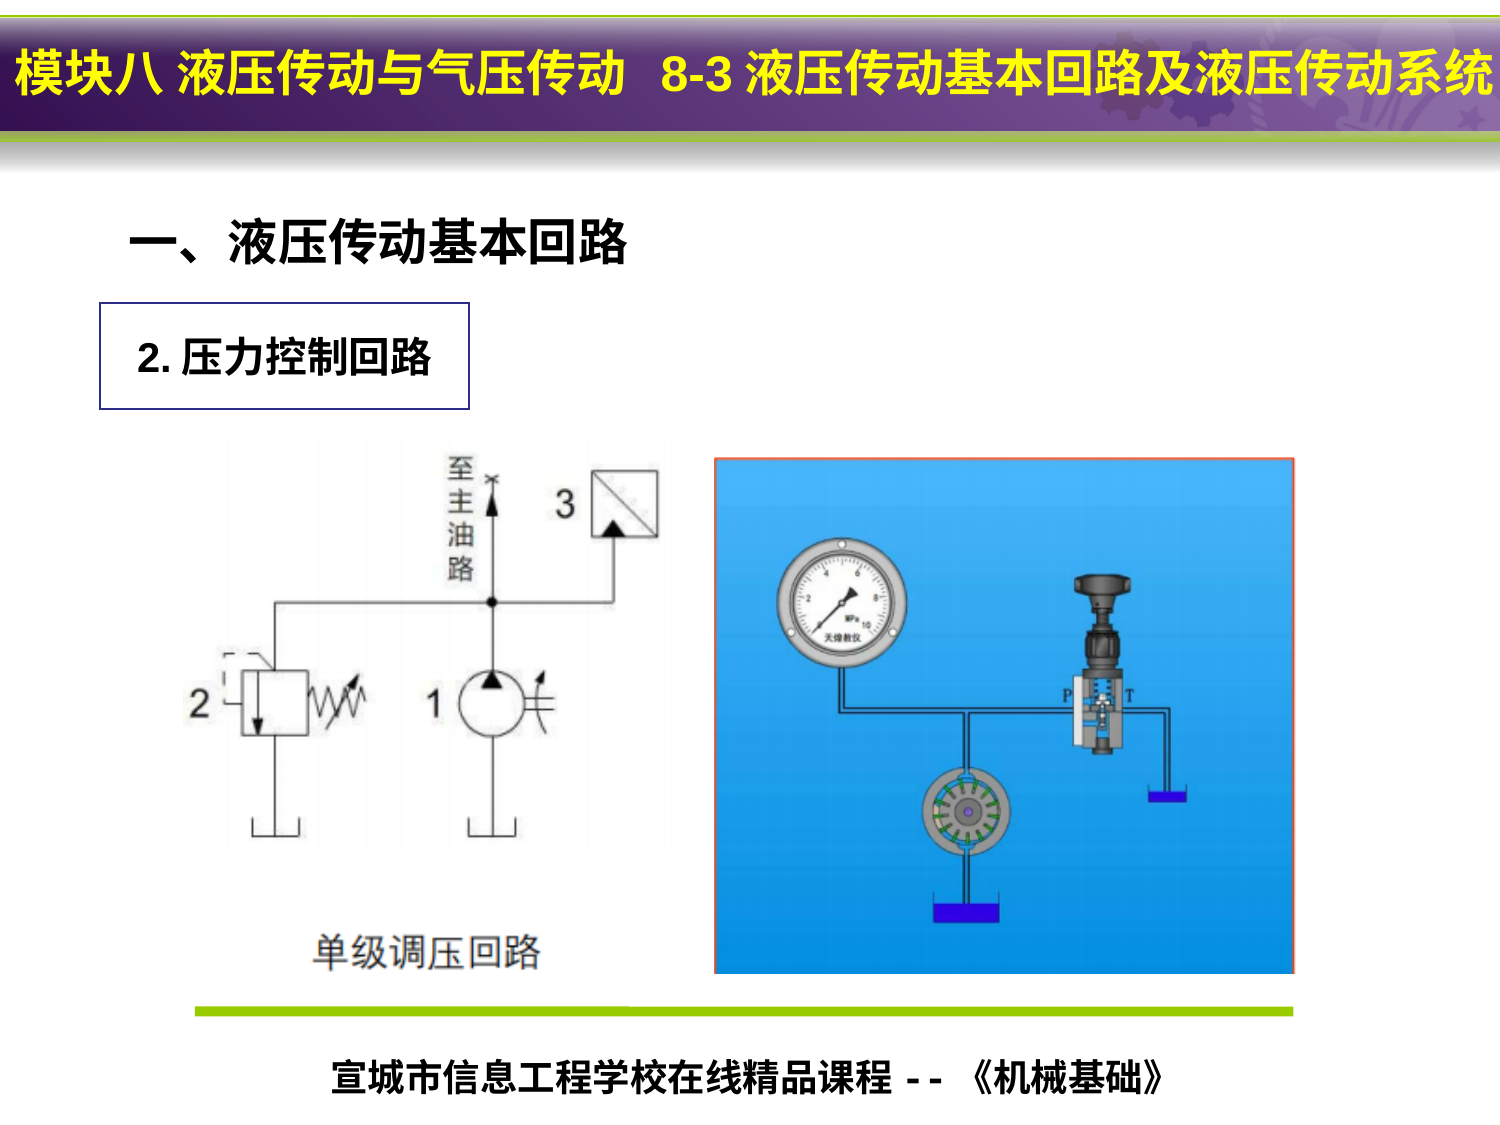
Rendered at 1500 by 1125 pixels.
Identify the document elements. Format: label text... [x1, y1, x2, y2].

text_box 宣城市信息工程学校在线精品课程--《机械基础》 [259, 1046, 1252, 1107]
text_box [0, 17, 1500, 173]
text_box 一、液压传动基本回路 [113, 202, 644, 278]
picture [714, 456, 1299, 974]
text_box 2.压力控制回路 [99, 302, 470, 410]
picture [182, 433, 692, 998]
